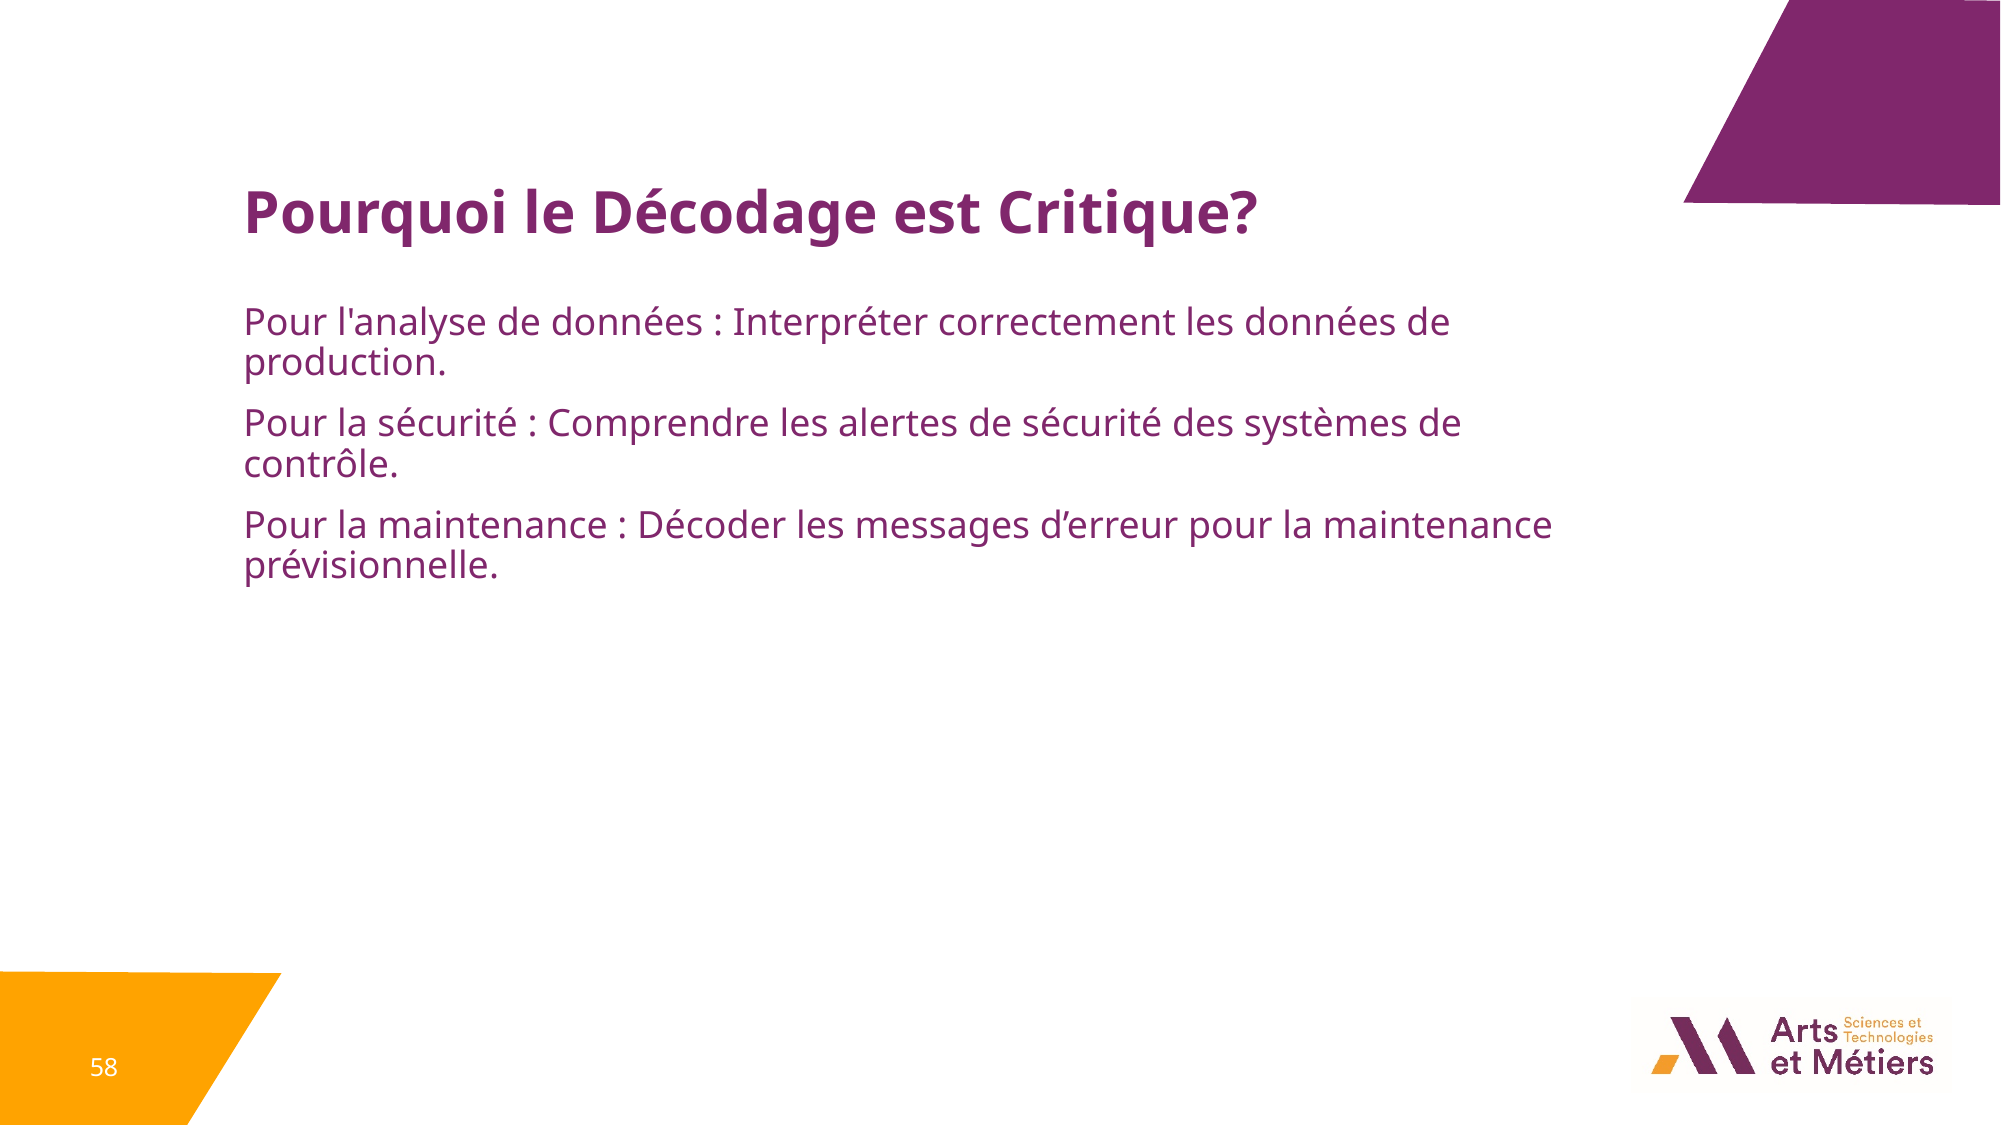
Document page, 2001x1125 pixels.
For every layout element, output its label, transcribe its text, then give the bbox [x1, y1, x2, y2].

list Pourquoi le Décodage est Critique? [229, 175, 1573, 273]
slide_number 58 [27, 1044, 134, 1093]
list Pour l'analyse de données : Interpréter correctement les données de production. Pour la sécurité : Comprendre les alertes de sécurité des systèmes de contrôle. Pour la maintenance : Décoder les messages d’erreur pour la maintenance prévisionnelle. [228, 295, 1573, 907]
picture [1631, 997, 1952, 1093]
